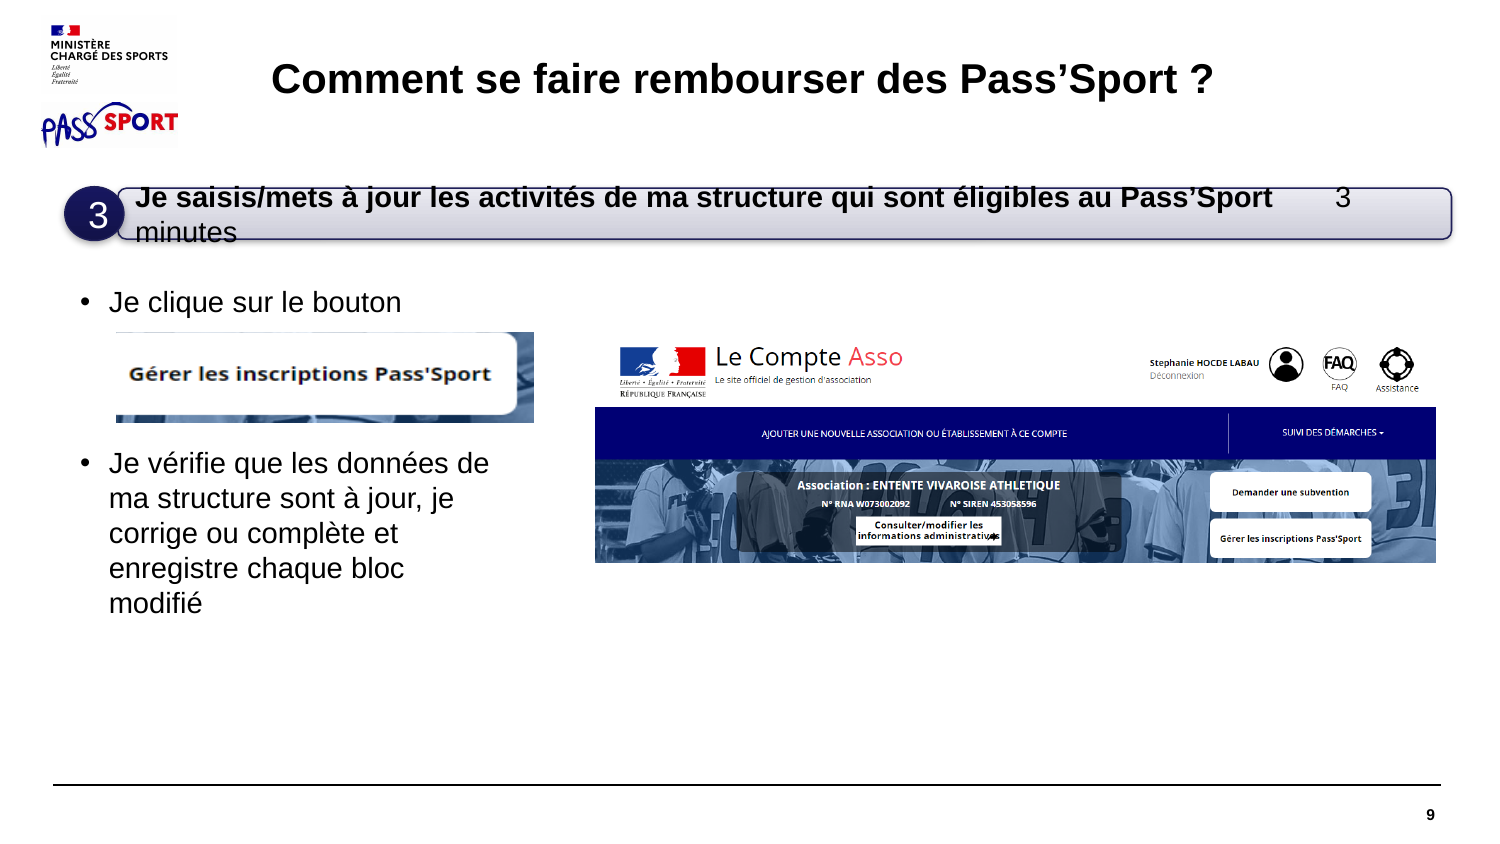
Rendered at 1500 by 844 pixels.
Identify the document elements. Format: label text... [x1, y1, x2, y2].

text_box 3 [64, 185, 125, 242]
title Comment se faire rembourser des Pass’Sport ? [253, 32, 1471, 128]
picture [40, 102, 178, 148]
list Je clique sur le bouton Je vérifie que les données de ma structure sont à jour, je corrige ou complète et enregistre chaque bloc modifié [64, 283, 496, 746]
text_box Je saisis/mets à jour les activités de ma structure qui sont éligibles au Pass’Sport 3 minutes [118, 187, 1453, 240]
picture [115, 331, 535, 428]
slide_number 9 [1213, 784, 1436, 844]
picture [41, 15, 177, 94]
picture [594, 331, 1436, 563]
